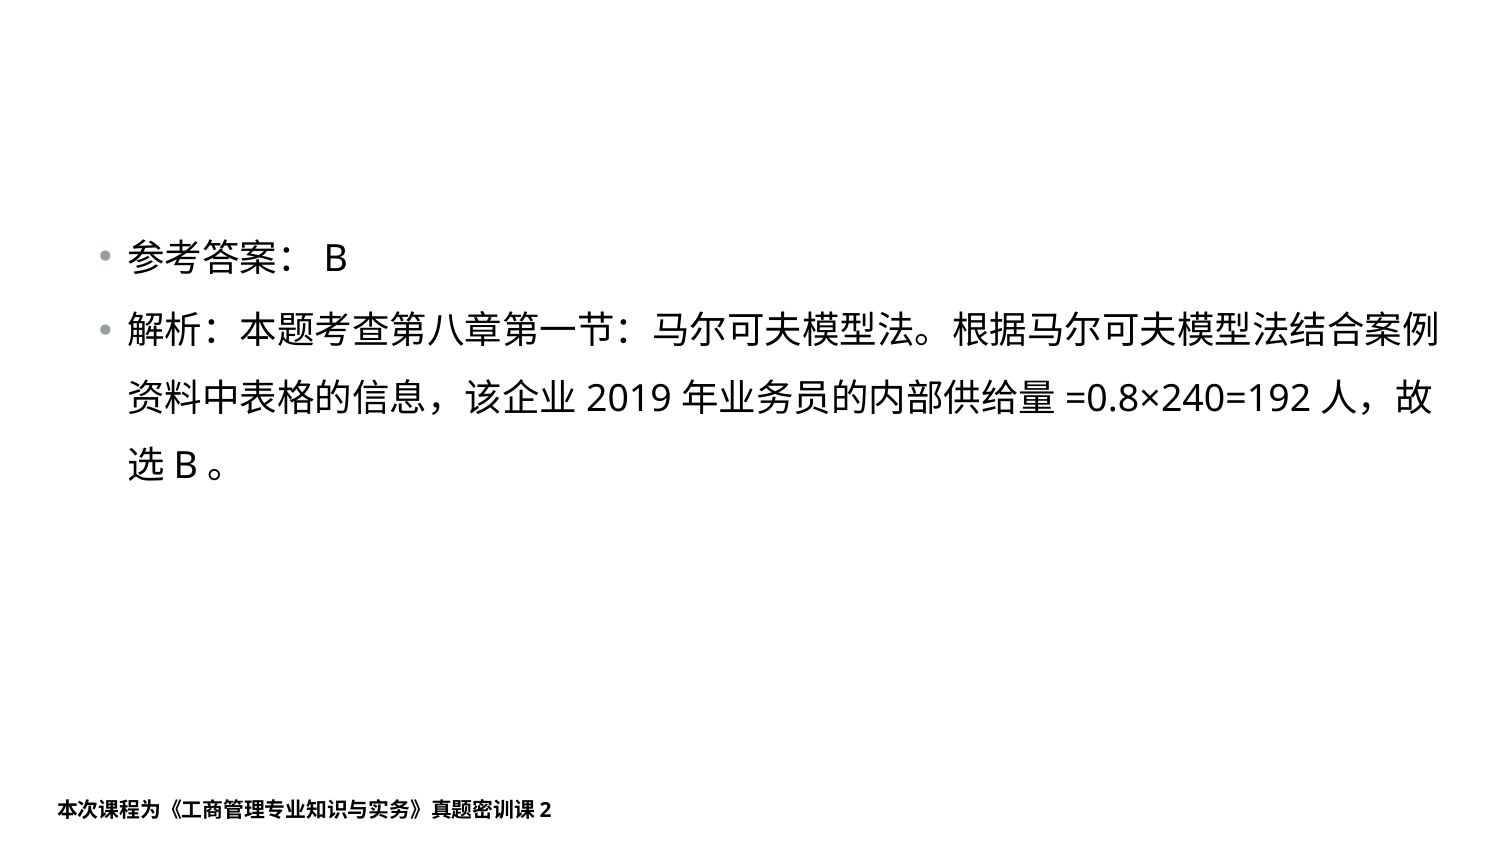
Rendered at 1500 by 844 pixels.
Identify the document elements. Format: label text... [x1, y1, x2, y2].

list 参考答案：B 解析：本题考查第八章第一节：马尔可夫模型法。根据马尔可夫模型法结合案例资料中表格的信息，该企业2019年业务员的内部供给量=0.8×240=192人，故选B。 [69, 152, 1455, 795]
